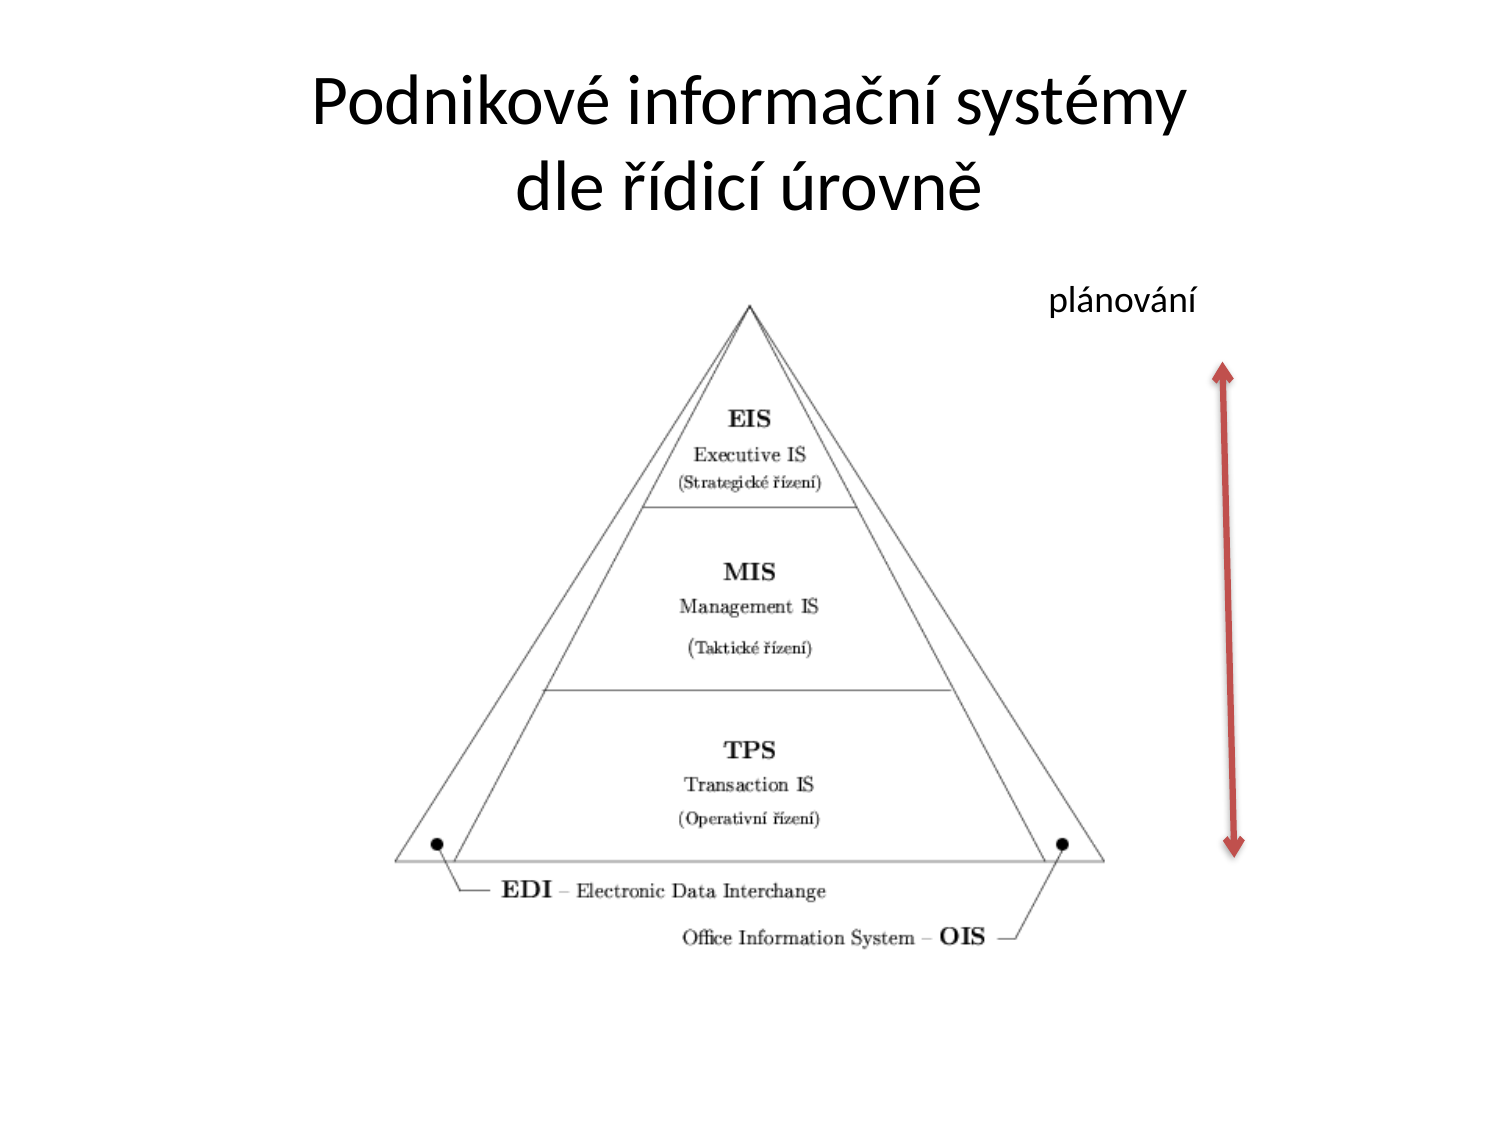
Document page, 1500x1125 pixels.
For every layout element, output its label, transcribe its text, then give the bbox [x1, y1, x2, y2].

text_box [1222, 361, 1235, 859]
title Podnikové informační systémy dle řídicí úrovně [75, 45, 1425, 233]
text_box plánování [1033, 267, 1377, 327]
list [356, 277, 1144, 991]
